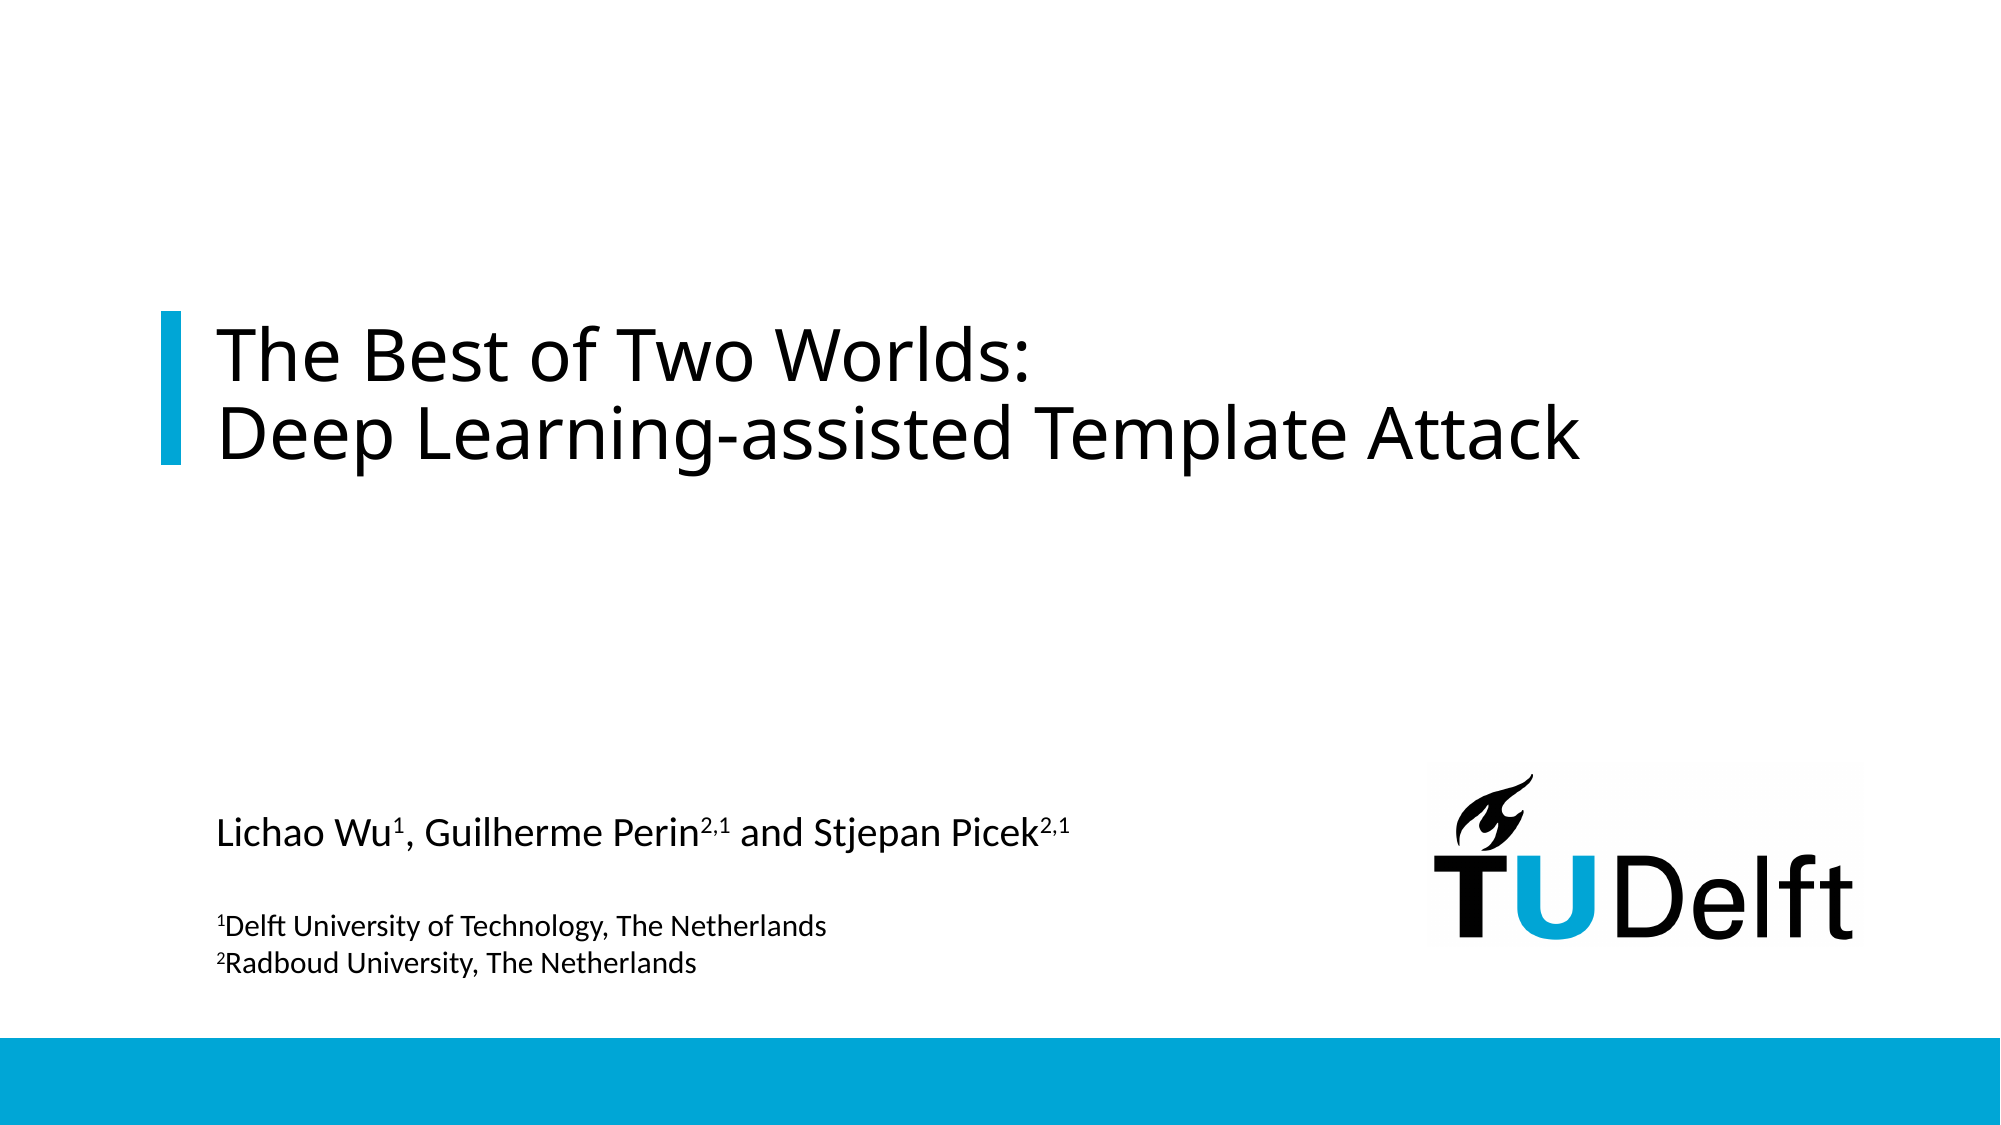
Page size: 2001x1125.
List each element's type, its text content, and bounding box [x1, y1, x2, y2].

picture [1427, 762, 1864, 947]
text_box [0, 1038, 2000, 1125]
title The Best of Two Worlds: Deep Learning-assisted Template Attack [201, 311, 1927, 484]
text_box Lichao Wu1, Guilherme Perin2,1 and Stjepan Picek2,1 1Delft University of Technology, The Netherlands 2Radboud University, The Netherlands [201, 797, 1172, 988]
text_box [161, 311, 181, 465]
